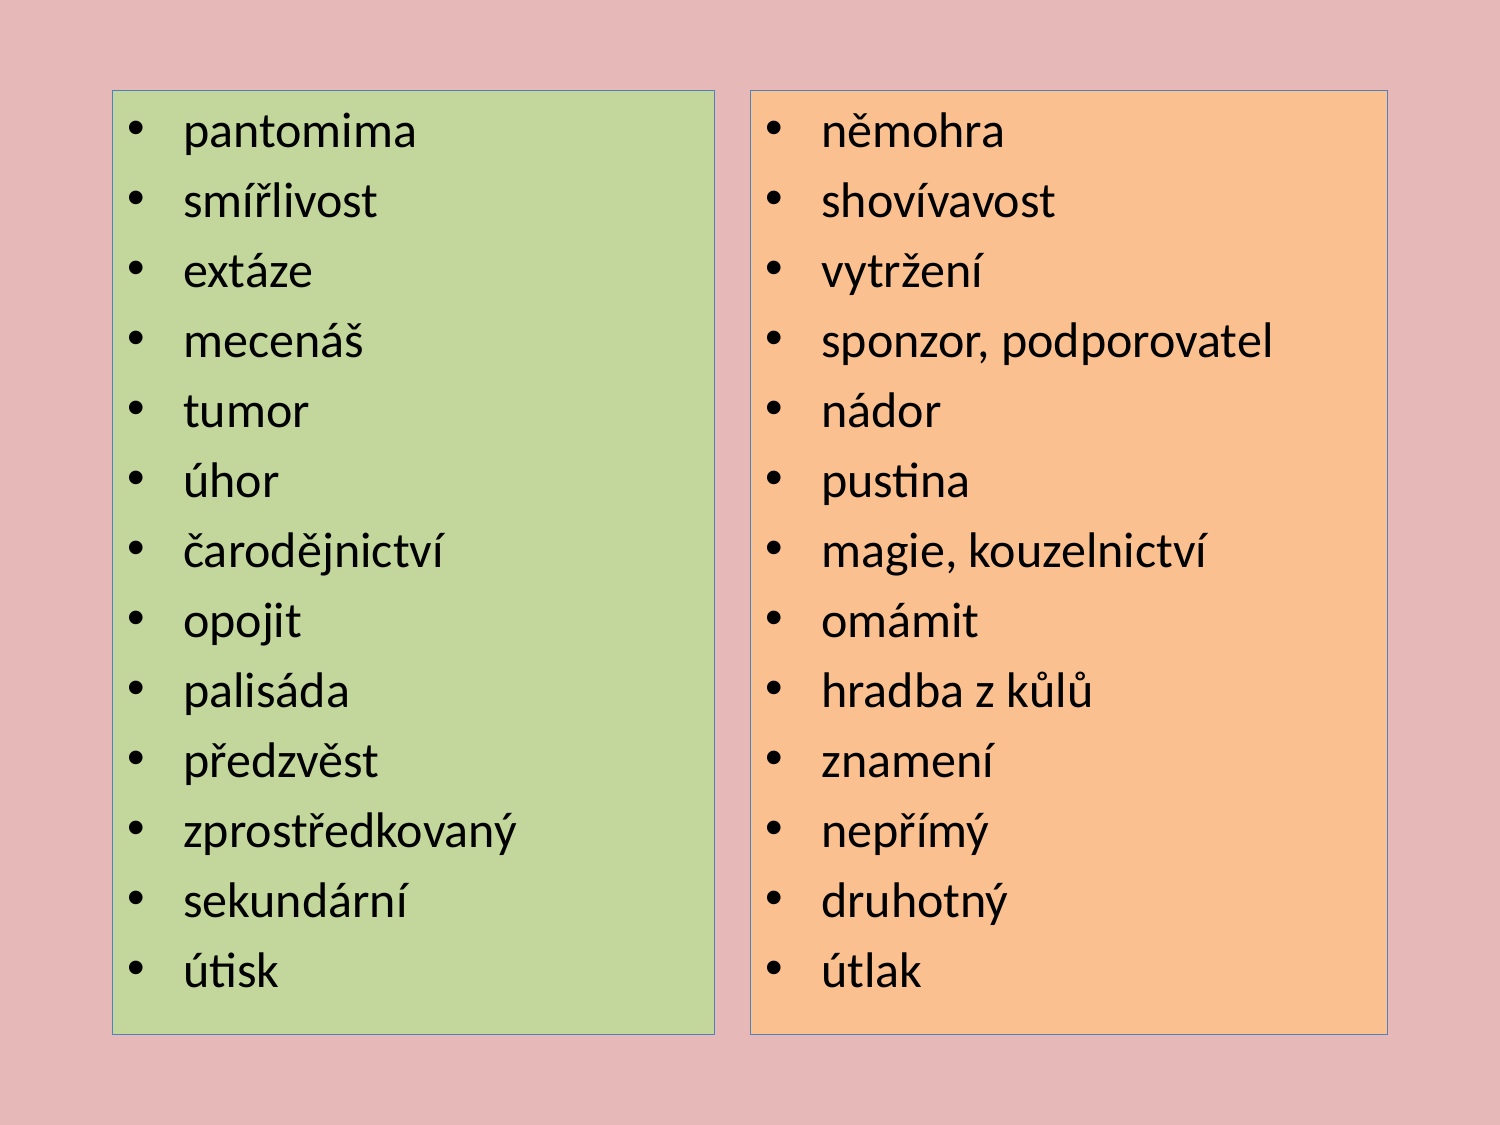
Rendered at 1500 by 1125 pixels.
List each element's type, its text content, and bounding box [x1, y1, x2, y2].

list pantomima smířlivost extáze mecenáš tumor úhor čarodějnictví opojit palisáda předzvěst zprostředkovaný sekundární útisk [112, 90, 715, 1035]
list němohra shovívavost vytržení sponzor, podporovatel nádor pustina magie, kouzelnictví omámit hradba z kůlů znamení nepřímý druhotný útlak [750, 90, 1388, 1035]
